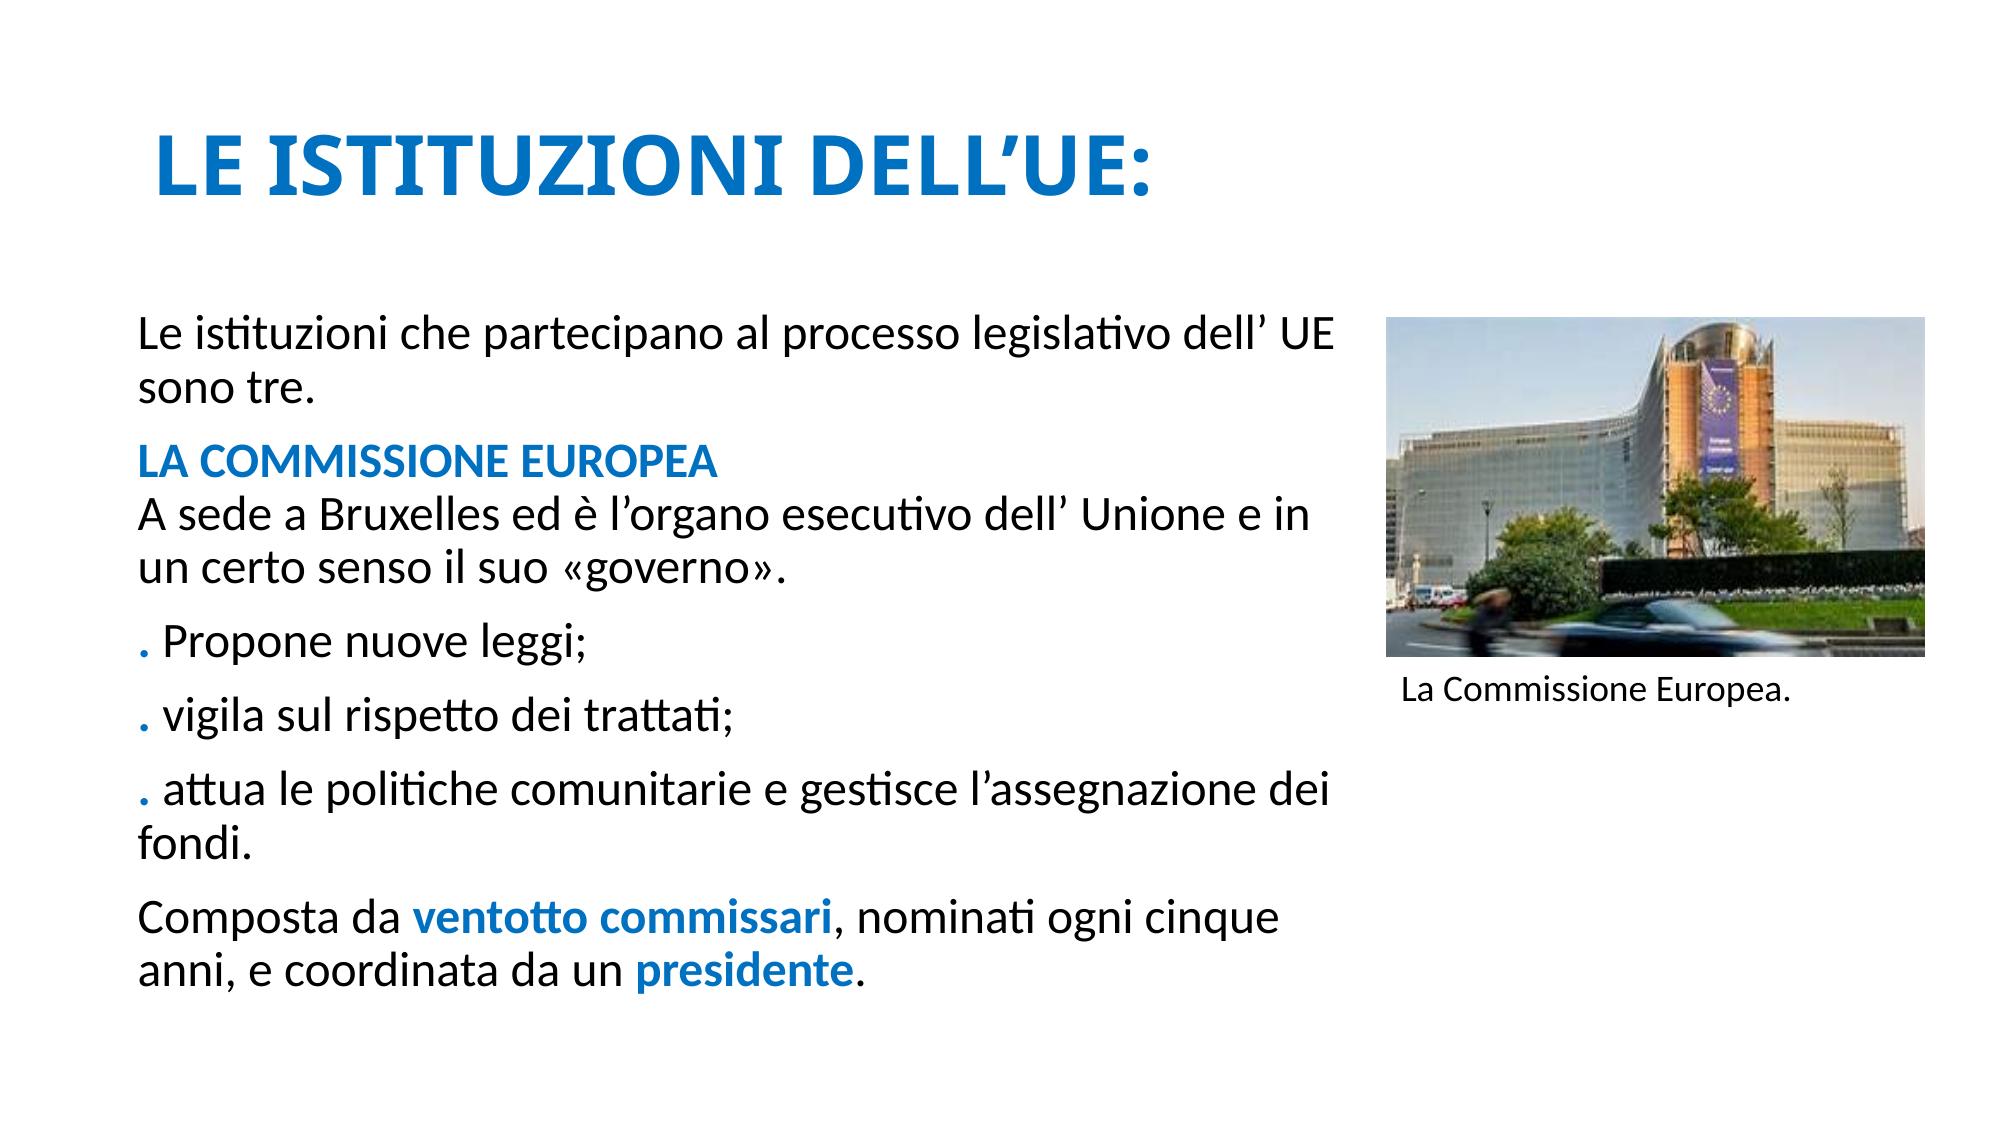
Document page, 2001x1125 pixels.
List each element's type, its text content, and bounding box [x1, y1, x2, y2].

title LE ISTITUZIONI DELL’UE: [137, 59, 1863, 278]
list Le istituzioni che partecipano al processo legislativo dell’ UE sono tre. LA COMMISSIONE EUROPEA A sede a Bruxelles ed è l’organo esecutivo dell’ Unione e in un certo senso il suo «governo». . Propone nuove leggi; . vigila sul rispetto dei trattati; . attua le politiche comunitarie e gestisce l’assegnazione dei fondi. Composta da ventotto commissari, nominati ogni cinque anni, e coordinata da un presidente. [122, 299, 1357, 1014]
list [1386, 317, 1925, 657]
text_box La Commissione Europea. [1386, 657, 1925, 717]
